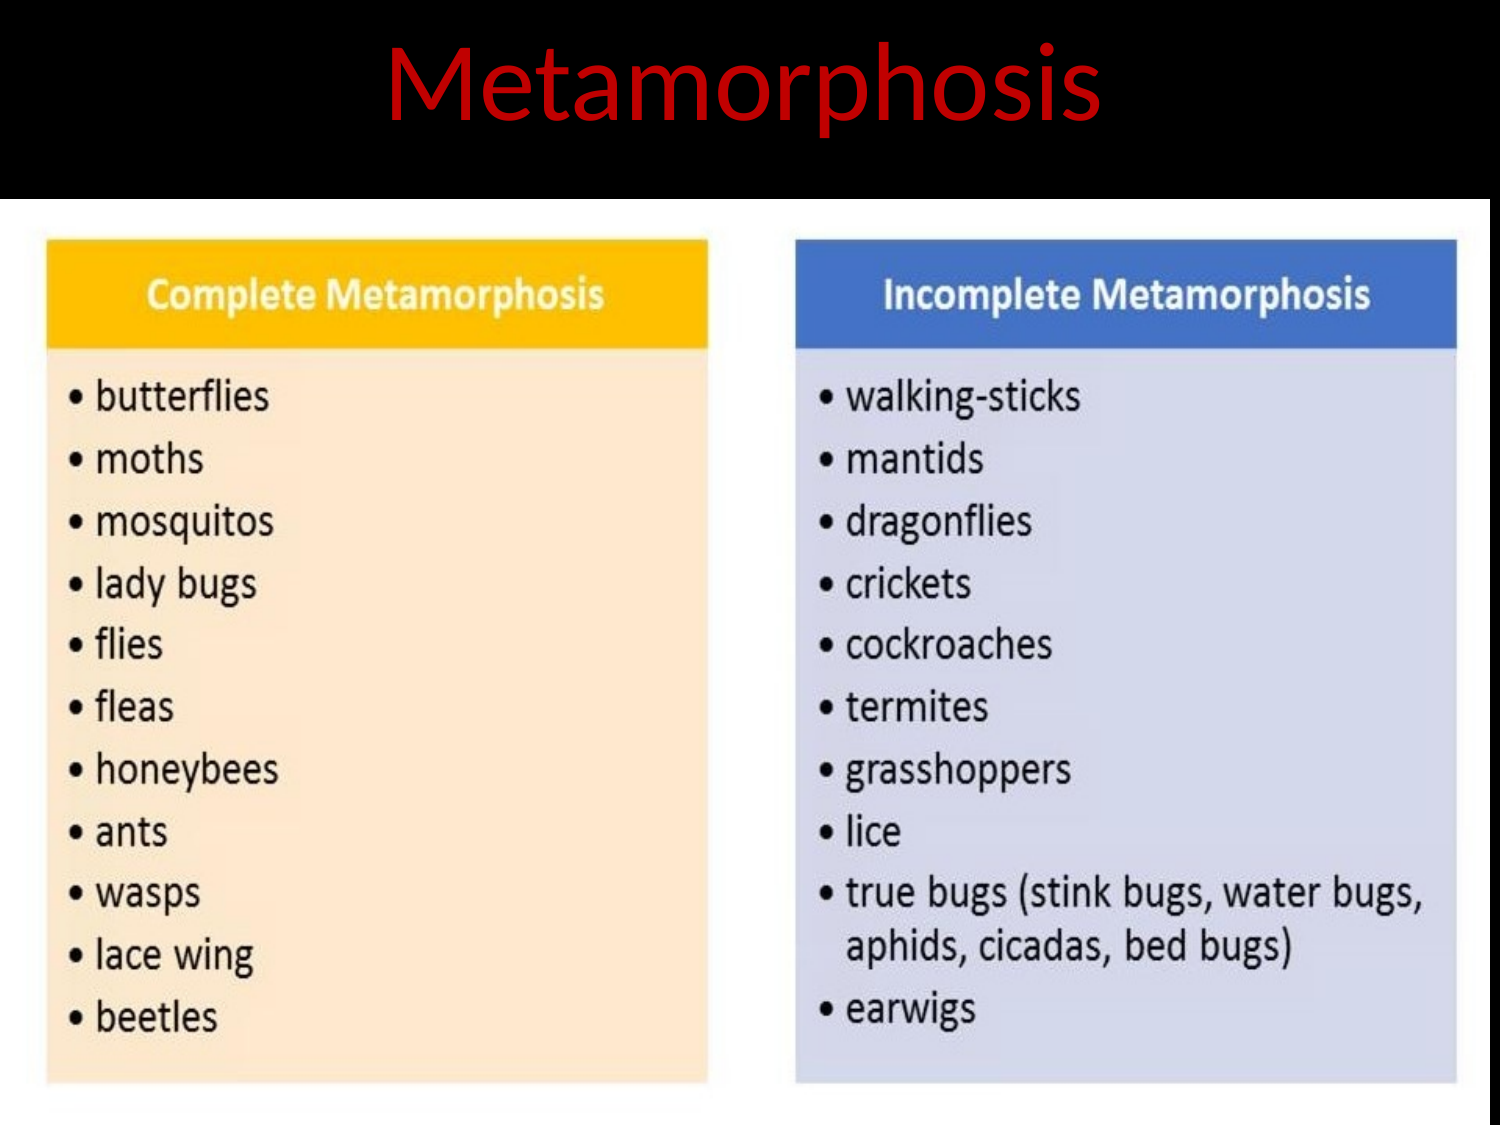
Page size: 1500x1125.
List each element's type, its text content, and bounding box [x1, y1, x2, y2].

title Metamorphosis [75, 0, 1413, 150]
picture [0, 199, 1490, 1125]
text_box Seen in Diptera/Hymenoptera [1492, 1018, 1500, 1124]
